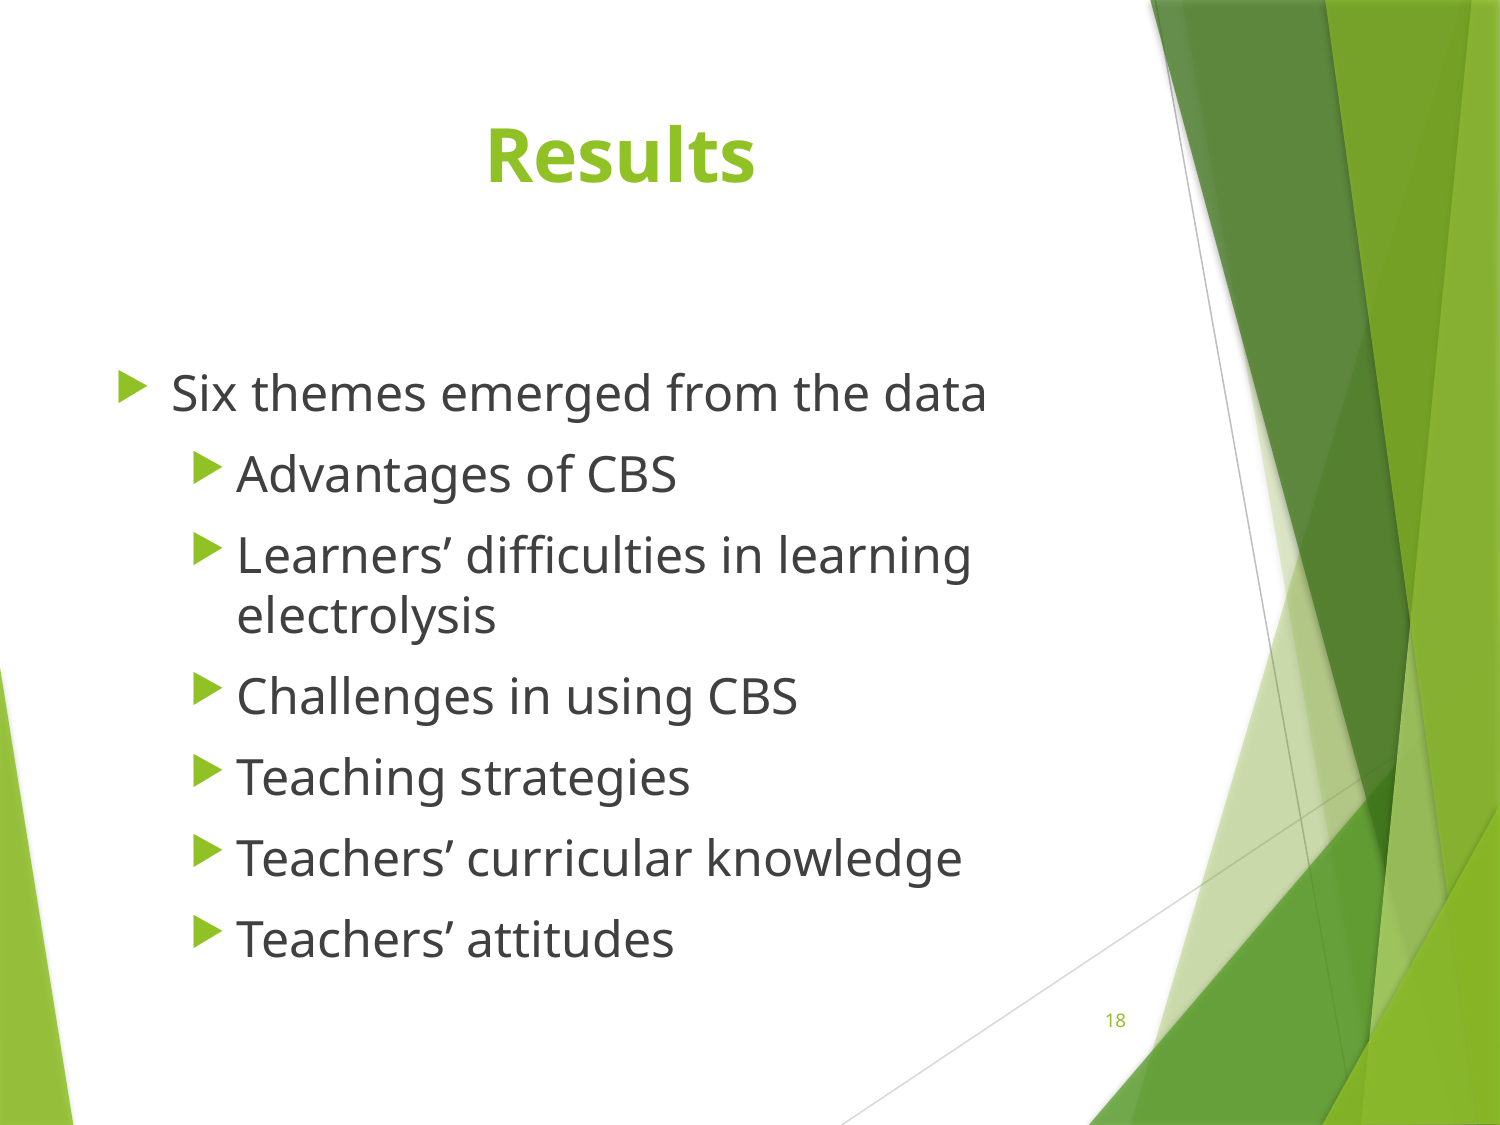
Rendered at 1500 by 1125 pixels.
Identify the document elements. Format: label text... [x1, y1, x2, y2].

title Results [99, 99, 1142, 317]
slide_number 18 [1057, 991, 1142, 1051]
list Six themes emerged from the data Advantages of CBS Learners’ difficulties in learning electrolysis Challenges in using CBS Teaching strategies Teachers’ curricular knowledge Teachers’ attitudes [99, 354, 1142, 992]
